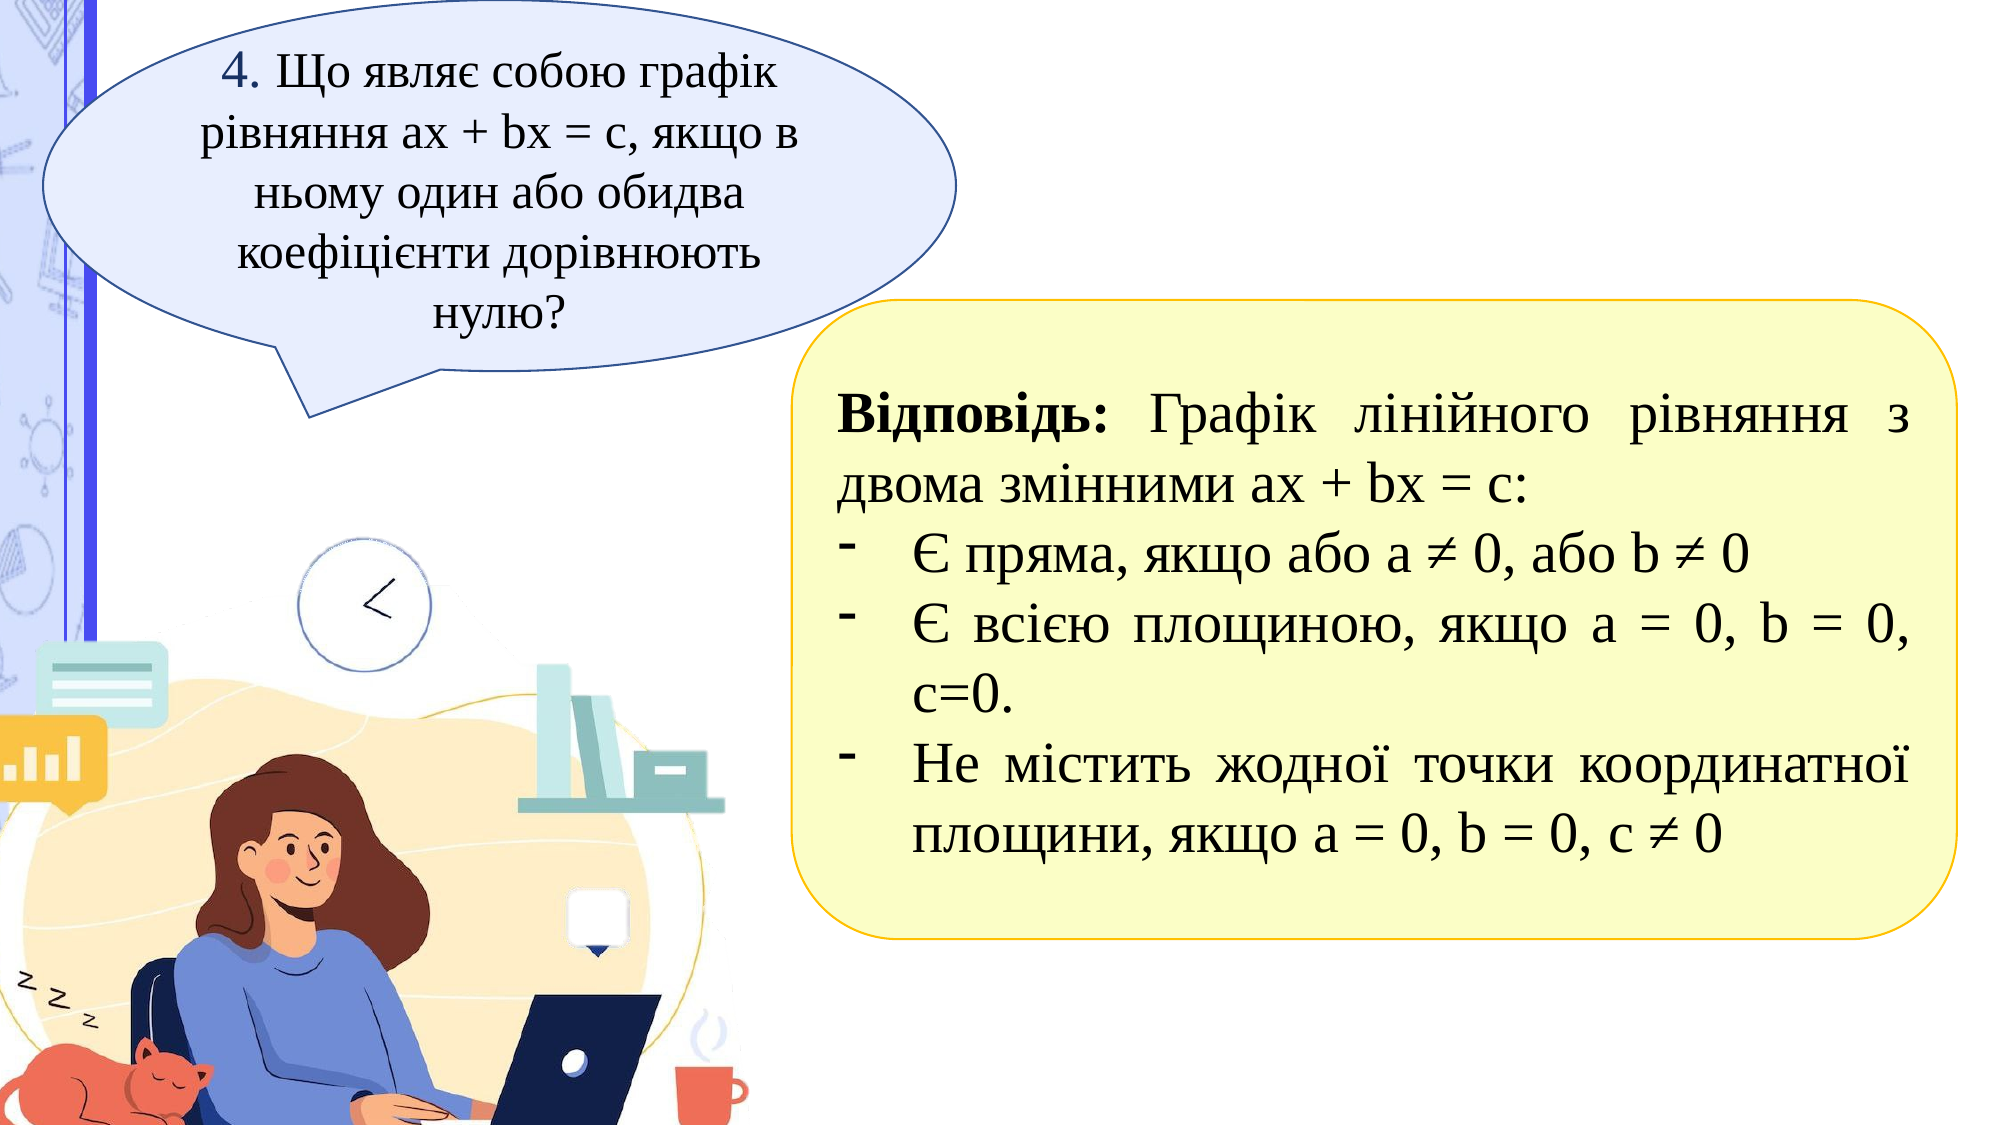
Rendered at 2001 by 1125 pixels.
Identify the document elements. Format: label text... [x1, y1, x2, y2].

text_box Відповідь: Графік лінійного рівняння з двома змінними ах + bx = c: Є пряма, якщо або а ≠ 0, або b ≠ 0 Є всією площиною, якщо a = 0, b = 0, c=0. Не містить жодної точки координатної площини, якщо a = 0, b = 0, c ≠ 0 [795, 298, 1958, 941]
picture [0, 0, 827, 1125]
text_box 4. Що являє собою графік рівняння ax + bx = c, якщо в ньому один або обидва коефіцієнти дорівнюють нулю? [91, 0, 958, 374]
